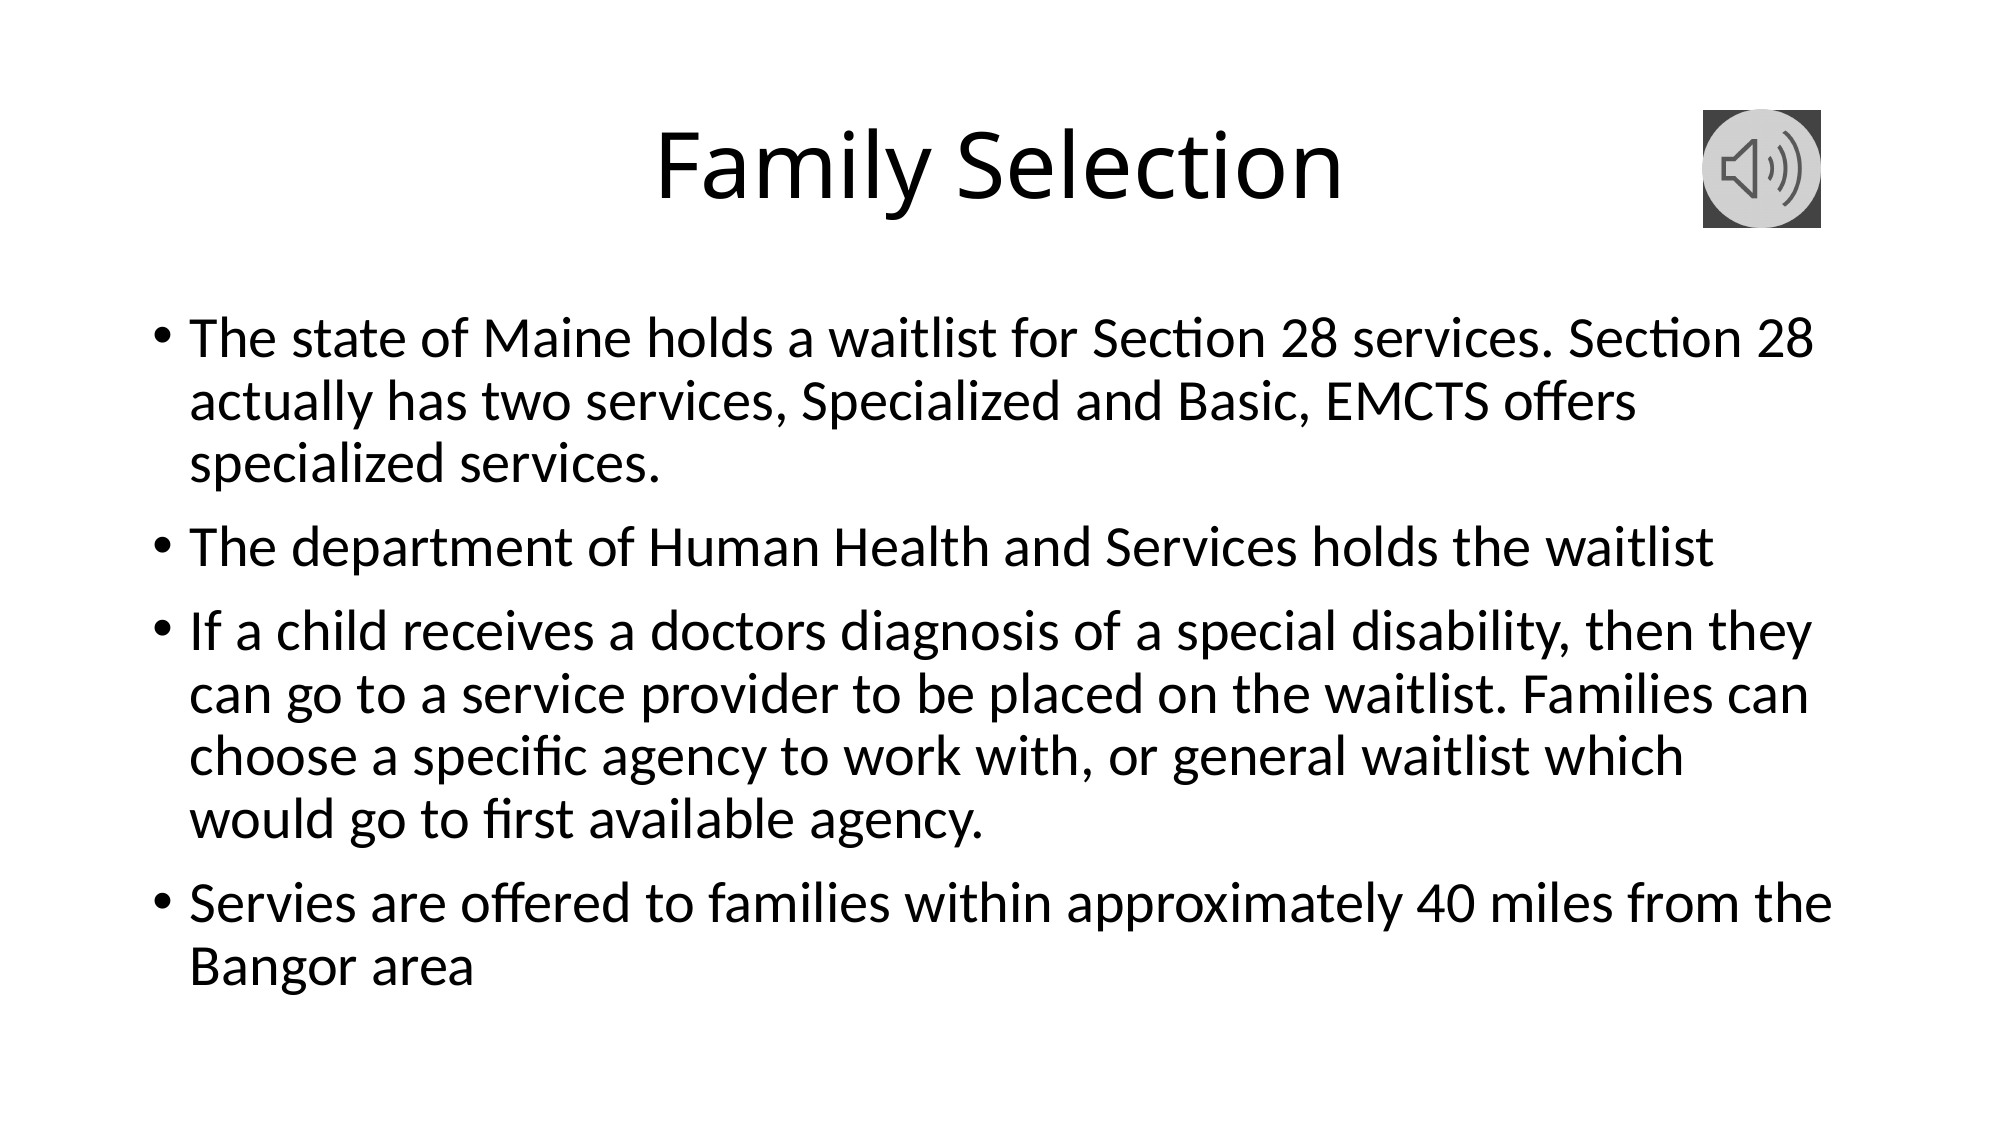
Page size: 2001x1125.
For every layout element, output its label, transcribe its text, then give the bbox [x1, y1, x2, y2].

list The state of Maine holds a waitlist for Section 28 services. Section 28 actually has two services, Specialized and Basic, EMCTS offers specialized services. The department of Human Health and Services holds the waitlist If a child receives a doctors diagnosis of a special disability, then they can go to a service provider to be placed on the waitlist. Families can choose a specific agency to work with, or general waitlist which would go to first available agency. Servies are offered to families within approximately 40 miles from the Bangor area [137, 299, 1863, 1014]
picture [1701, 108, 1822, 229]
title Family Selection [137, 59, 1863, 278]
